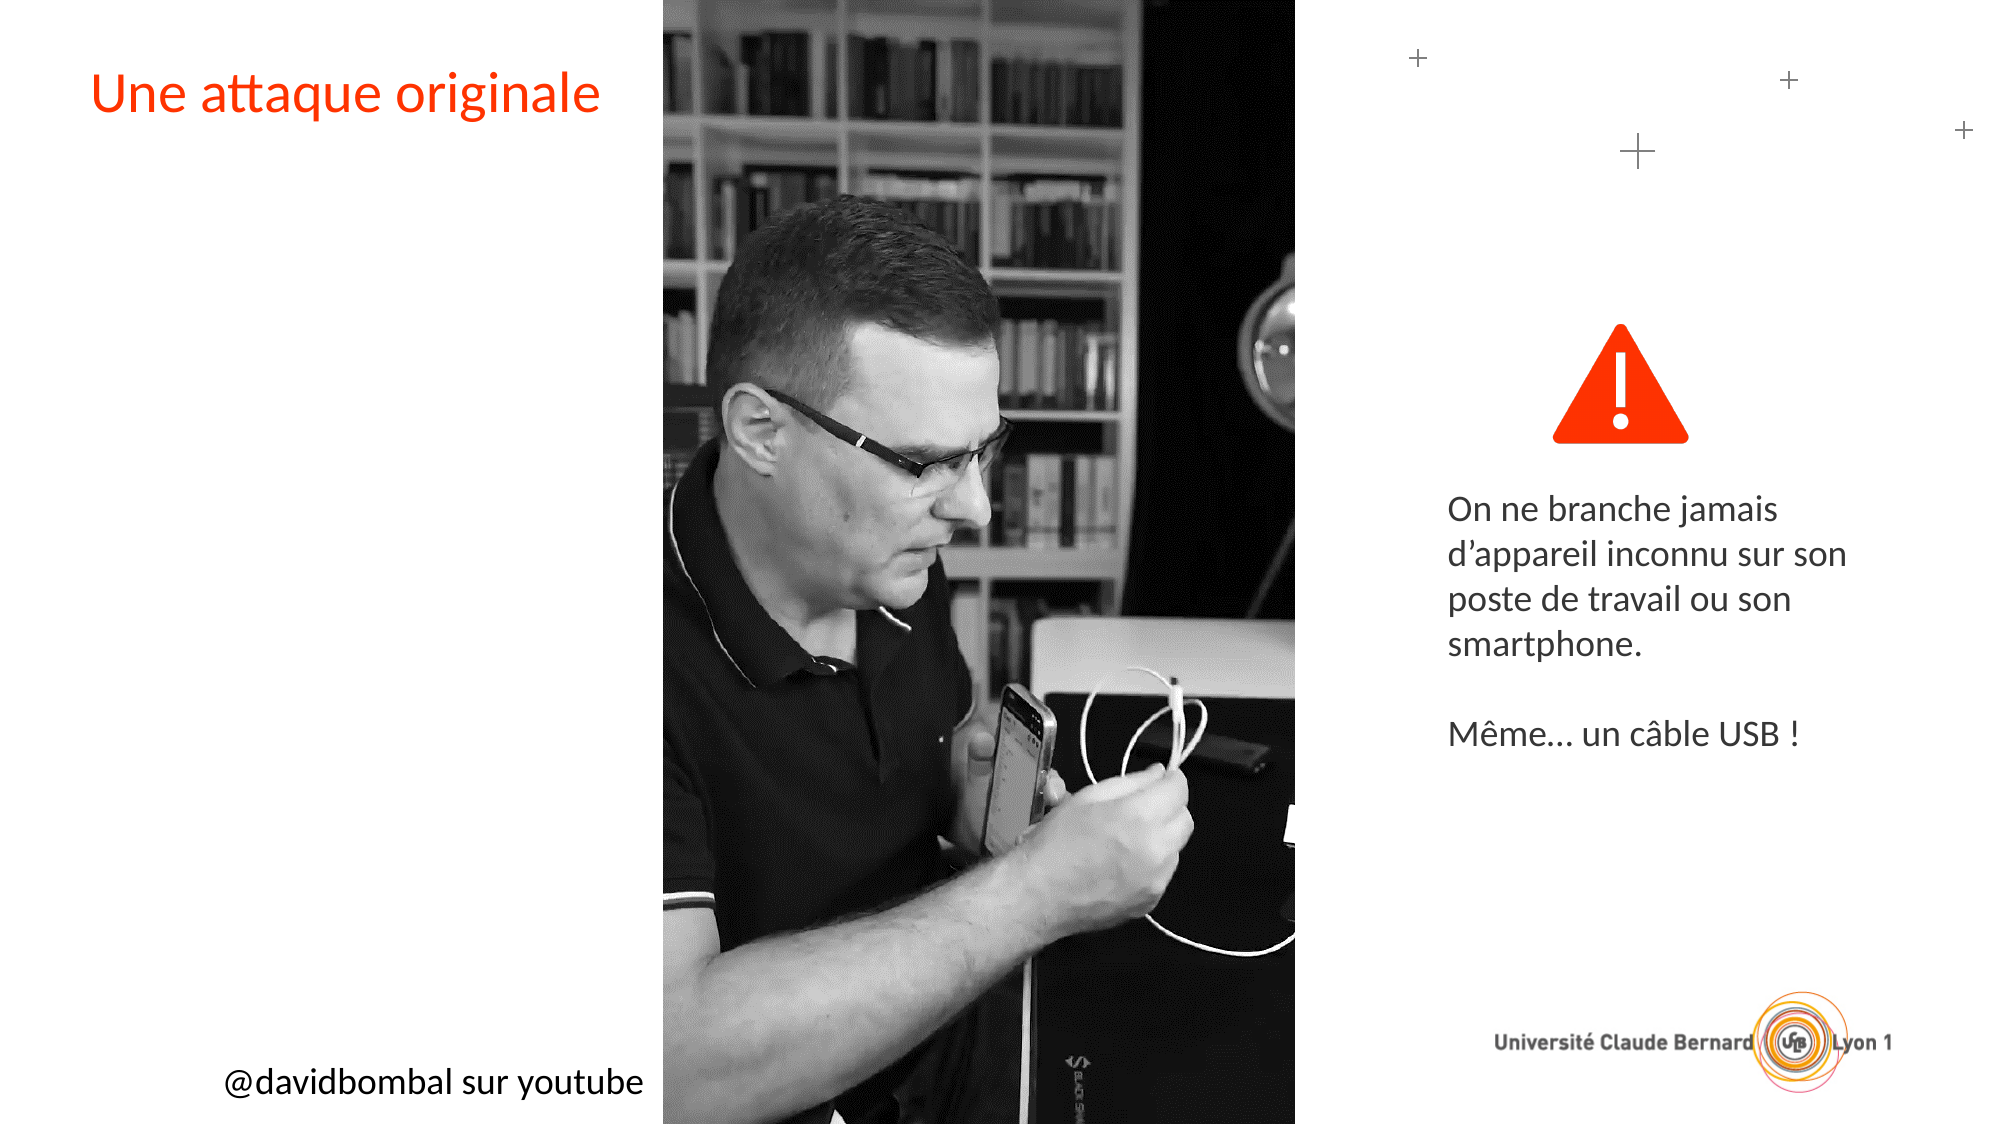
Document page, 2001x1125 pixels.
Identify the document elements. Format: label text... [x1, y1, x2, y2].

picture [1545, 308, 1696, 459]
text_box Une attaque originale [76, 46, 632, 132]
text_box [1295, 49, 1973, 169]
text_box @davidbombal sur youtube [207, 1049, 660, 1109]
picture [1466, 979, 1903, 1110]
text_box On ne branche jamais d’appareil inconnu sur son poste de travail ou son smartphone. Même… un câble USB ! [1432, 476, 1870, 762]
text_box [662, 0, 1295, 1125]
